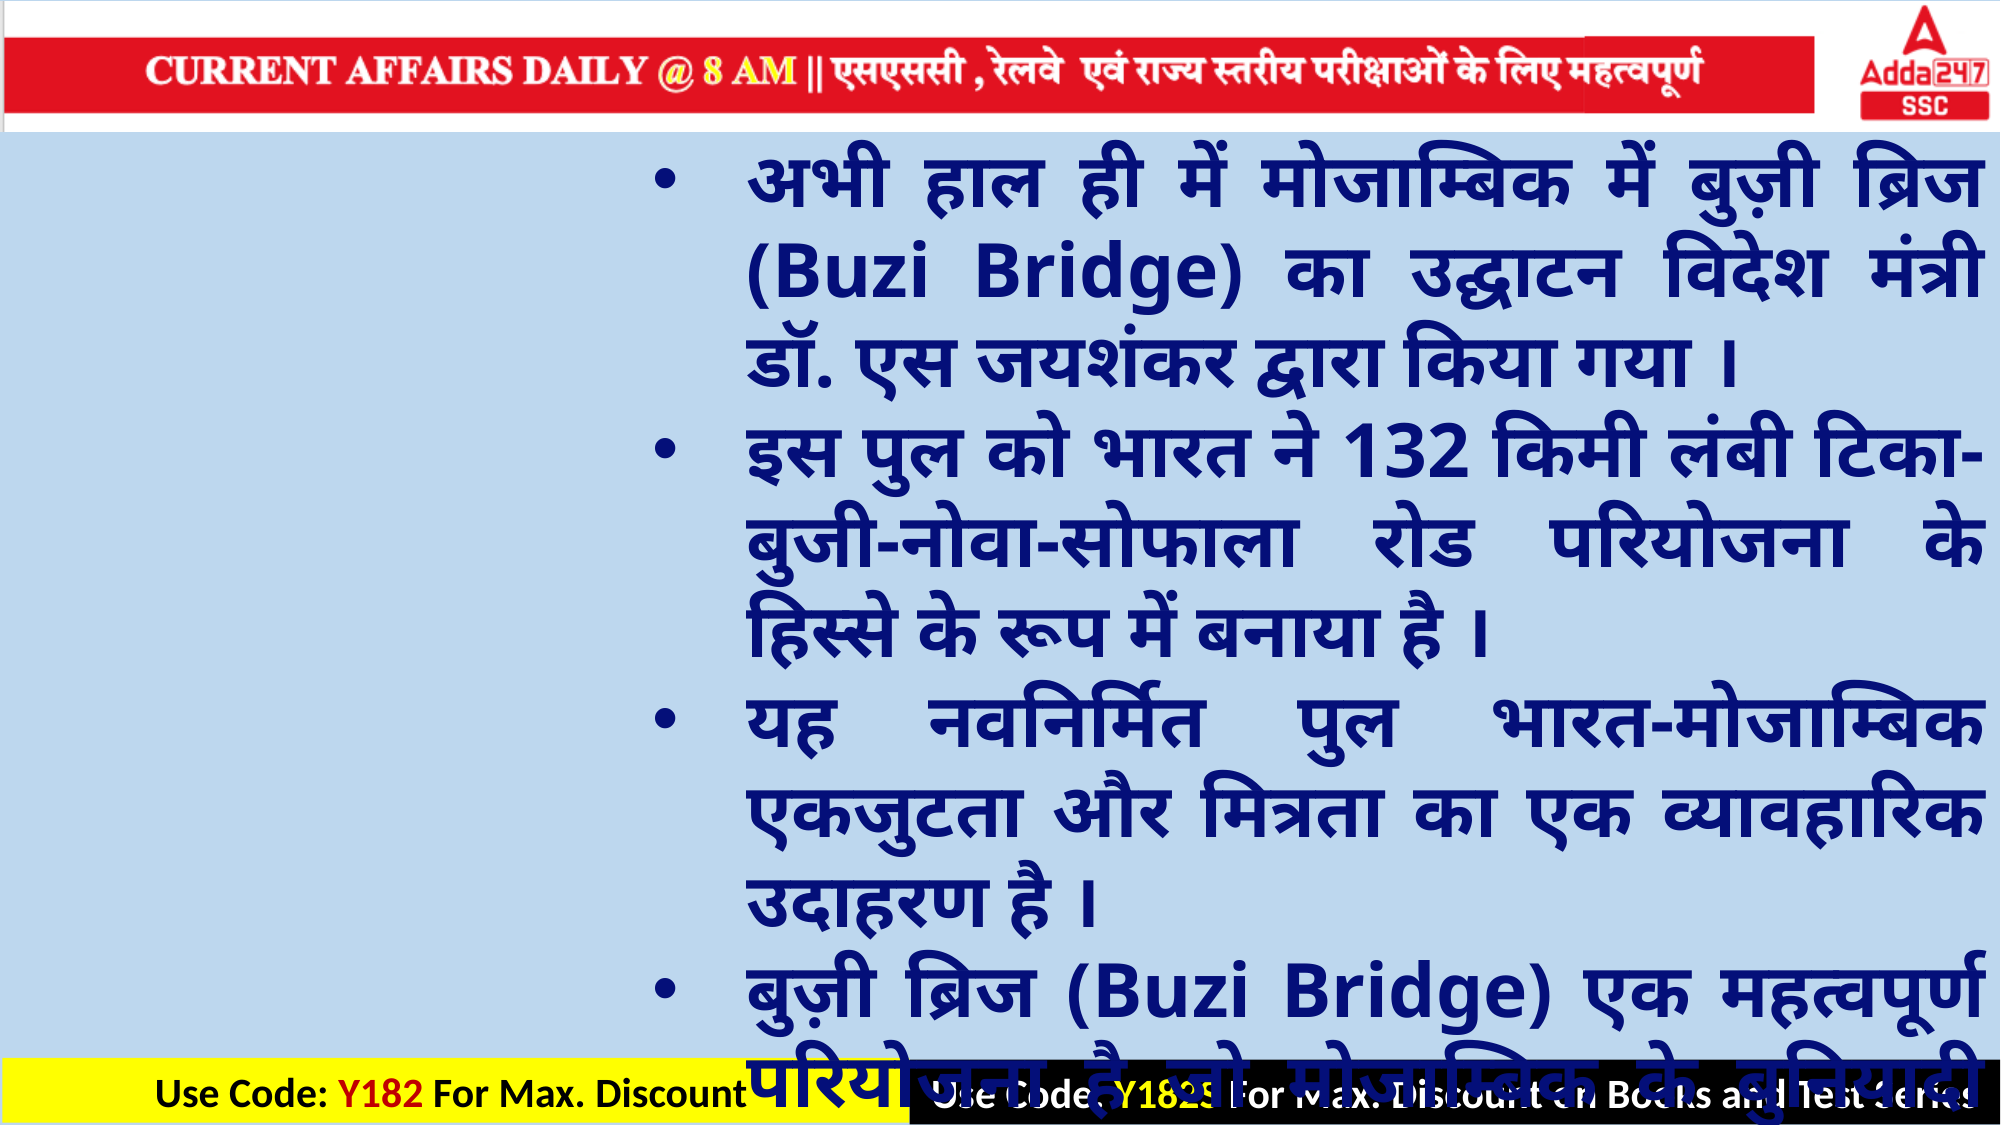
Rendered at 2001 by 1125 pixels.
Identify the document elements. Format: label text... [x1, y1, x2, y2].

text_box अभी हाल ही में मोजाम्बिक में बुज़ी ब्रिज (Buzi Bridge) का उद्घाटन विदेश मंत्री डॉ. एस जयशंकर द्वारा किया गया । इस पुल को भारत ने 132 किमी लंबी टिका-बुजी-नोवा-सोफाला रोड परियोजना के हिस्से के रूप में बनाया है । यह नवनिर्मित पुल भारत-मोजाम्बिक एकजुटता और मित्रता का एक व्यावहारिक उदाहरण है । बुज़ी ब्रिज (Buzi Bridge) एक महत्वपूर्ण परियोजना है जो मोजाम्बिक के बुनियादी ढांचे के विकास के प्रति भारत की प्रतिबद्धता को प्रदर्शित करती है। मोजाम्बिक में बुजी पुल को भारत ने बनाया है । [637, 124, 2000, 1125]
picture [0, 1, 2000, 132]
